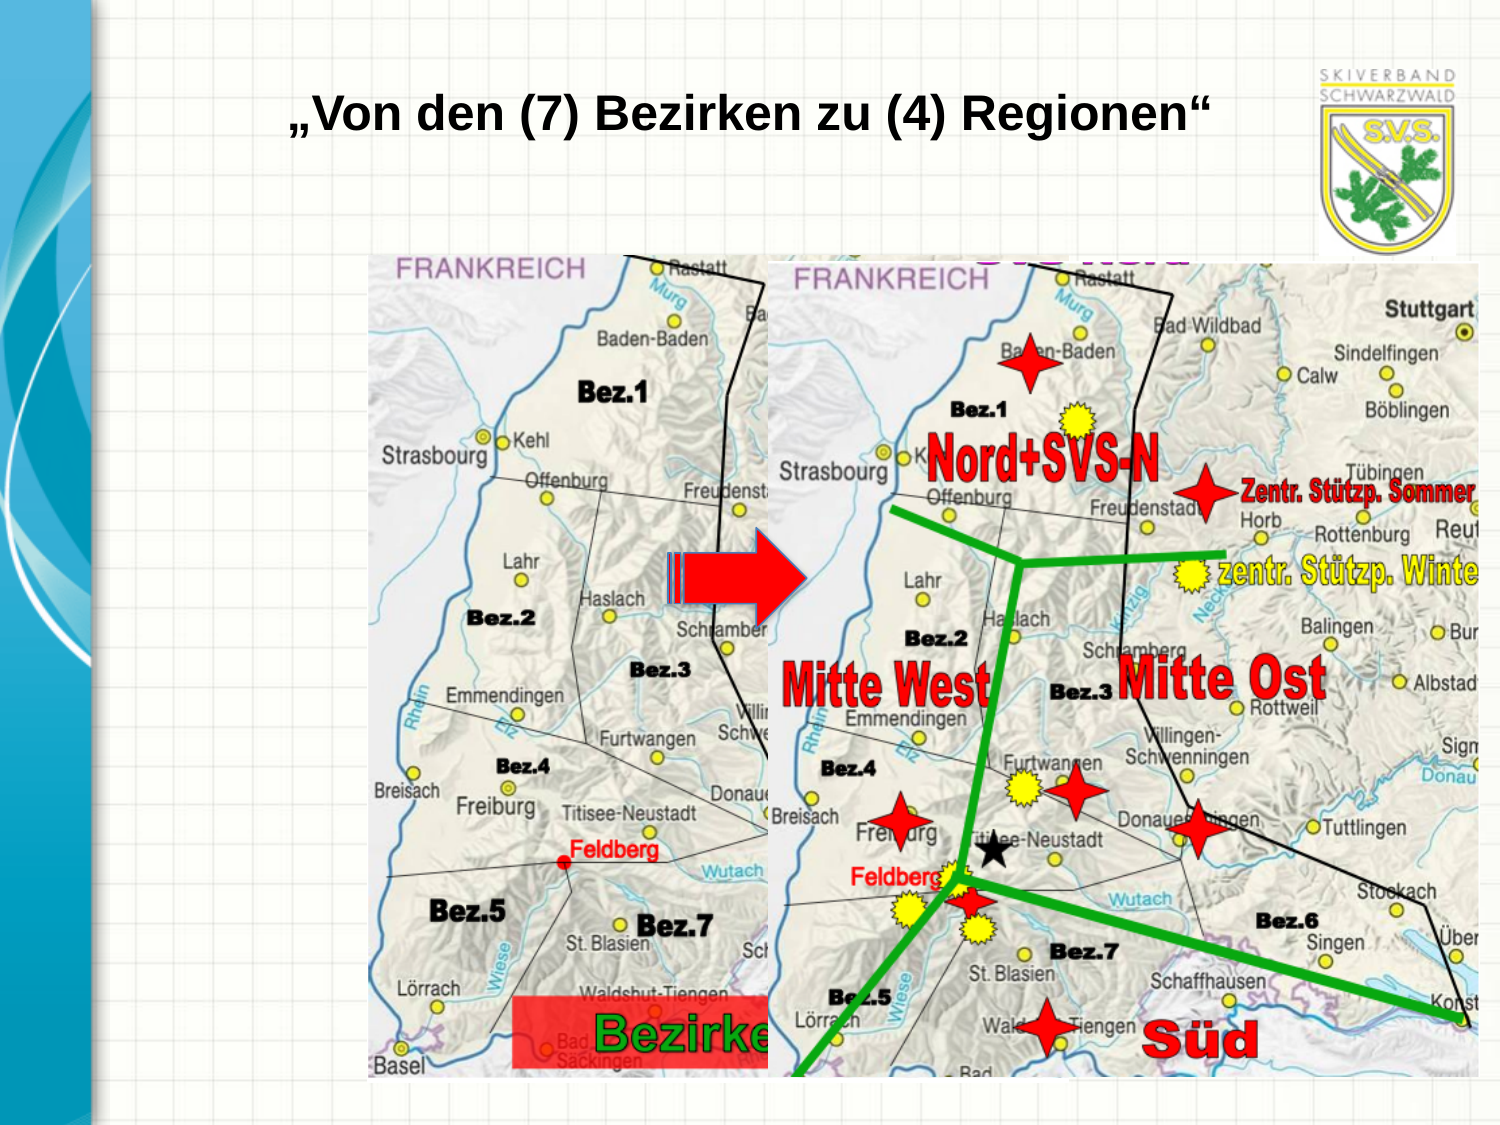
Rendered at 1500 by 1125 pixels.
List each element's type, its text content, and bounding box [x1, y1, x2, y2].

picture [0, 0, 1500, 1125]
text_box „Von den (7) Bezirken zu (4) Regionen“ [271, 73, 1229, 148]
